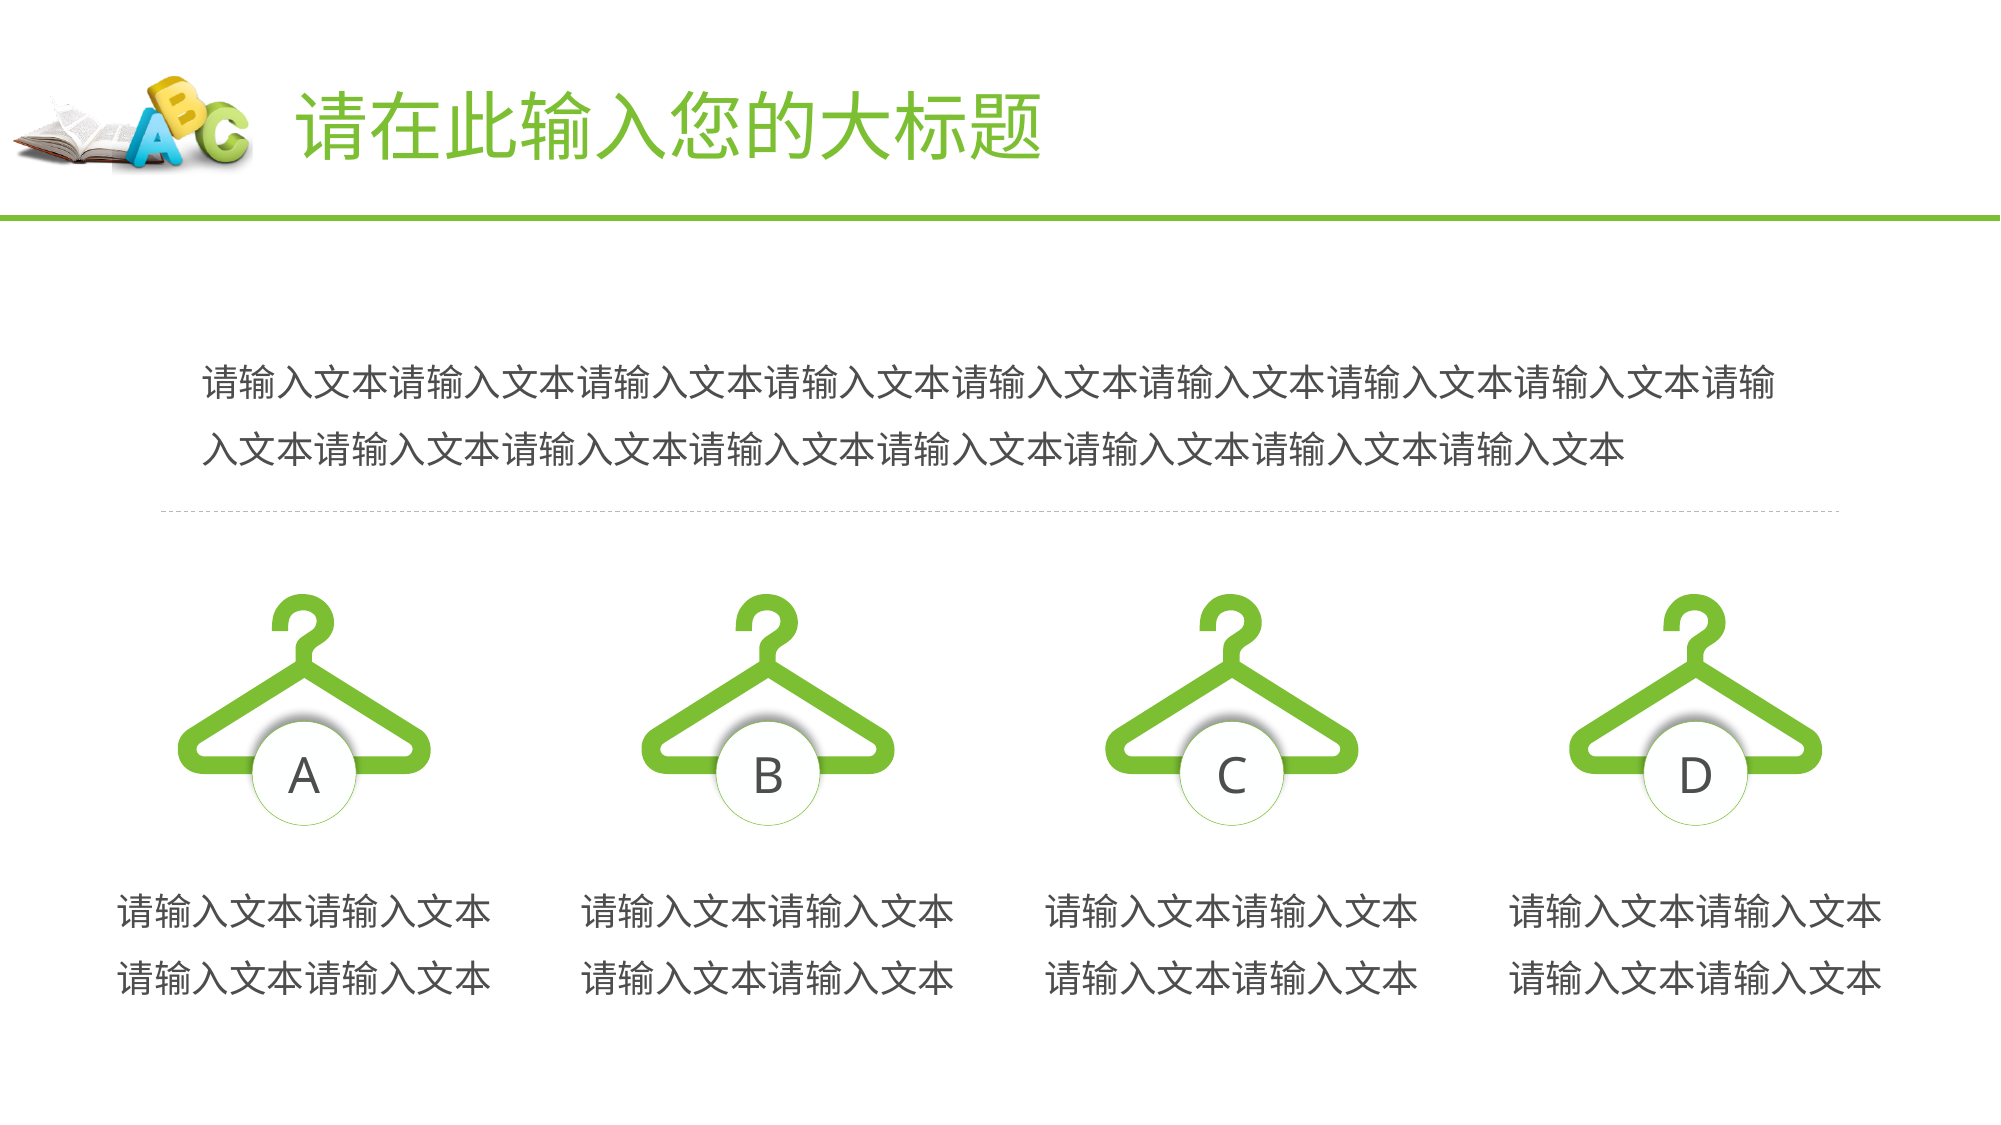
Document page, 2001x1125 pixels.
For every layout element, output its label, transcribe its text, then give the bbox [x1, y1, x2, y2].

text_box [1105, 594, 1359, 775]
title 请在此输入您的大标题 [278, 60, 1821, 200]
text_box 请输入文本请输入文本请输入文本请输入文本 [561, 850, 975, 1016]
text_box [641, 594, 895, 775]
picture [13, 72, 262, 175]
text_box B [715, 720, 822, 827]
text_box [1569, 594, 1823, 775]
text_box 请输入文本请输入文本请输入文本请输入文本 [97, 850, 512, 1016]
text_box 请输入文本请输入文本请输入文本请输入文本 [1488, 850, 1903, 1016]
text_box [177, 594, 431, 775]
text_box A [251, 720, 358, 827]
text_box 请输入文本请输入文本请输入文本请输入文本 [1024, 850, 1439, 1016]
text_box C [1178, 720, 1285, 827]
text_box D [1642, 720, 1749, 827]
text_box 请输入文本请输入文本请输入文本请输入文本请输入文本请输入文本请输入文本请输入文本请输入文本请输入文本请输入文本请输入文本请输入文本请输入文本请输入文本请输入文本 [185, 325, 1815, 482]
